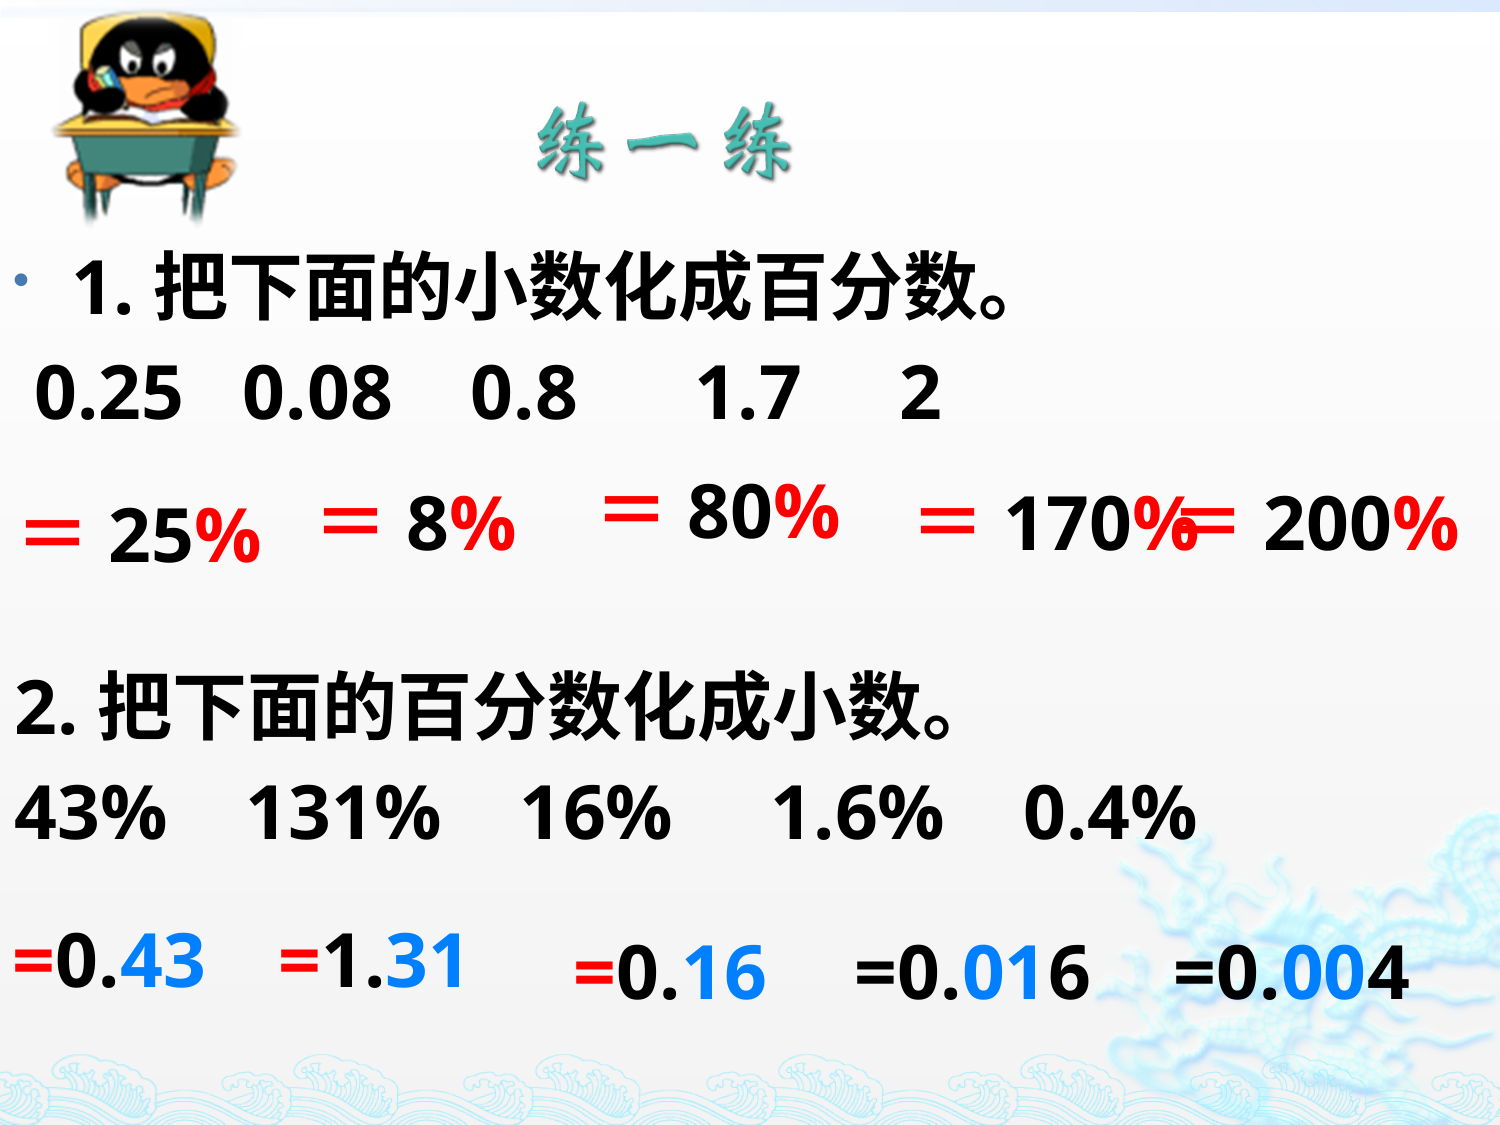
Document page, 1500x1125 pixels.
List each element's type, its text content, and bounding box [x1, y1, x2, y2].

text_box =0.016 [839, 916, 1106, 1022]
text_box ＝25% [0, 479, 277, 585]
list 1.把下面的小数化成百分数。 0.25 0.08 0.8 1.7 2 2.把下面的百分数化成小数。 43% 131% 16% 1.6% 0.4% [0, 231, 1500, 998]
text_box ＝200% [1155, 467, 1475, 573]
text_box =0.004 [1158, 916, 1425, 1022]
text_box =0.43 [0, 904, 221, 1010]
text_box =1.31 [263, 904, 487, 1010]
text_box ＝170% [895, 467, 1155, 573]
text_box ＝80% [579, 456, 856, 561]
text_box =0.16 [558, 916, 782, 1022]
picture [40, 0, 251, 235]
text_box ＝8% [298, 467, 532, 573]
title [464, 42, 1500, 234]
